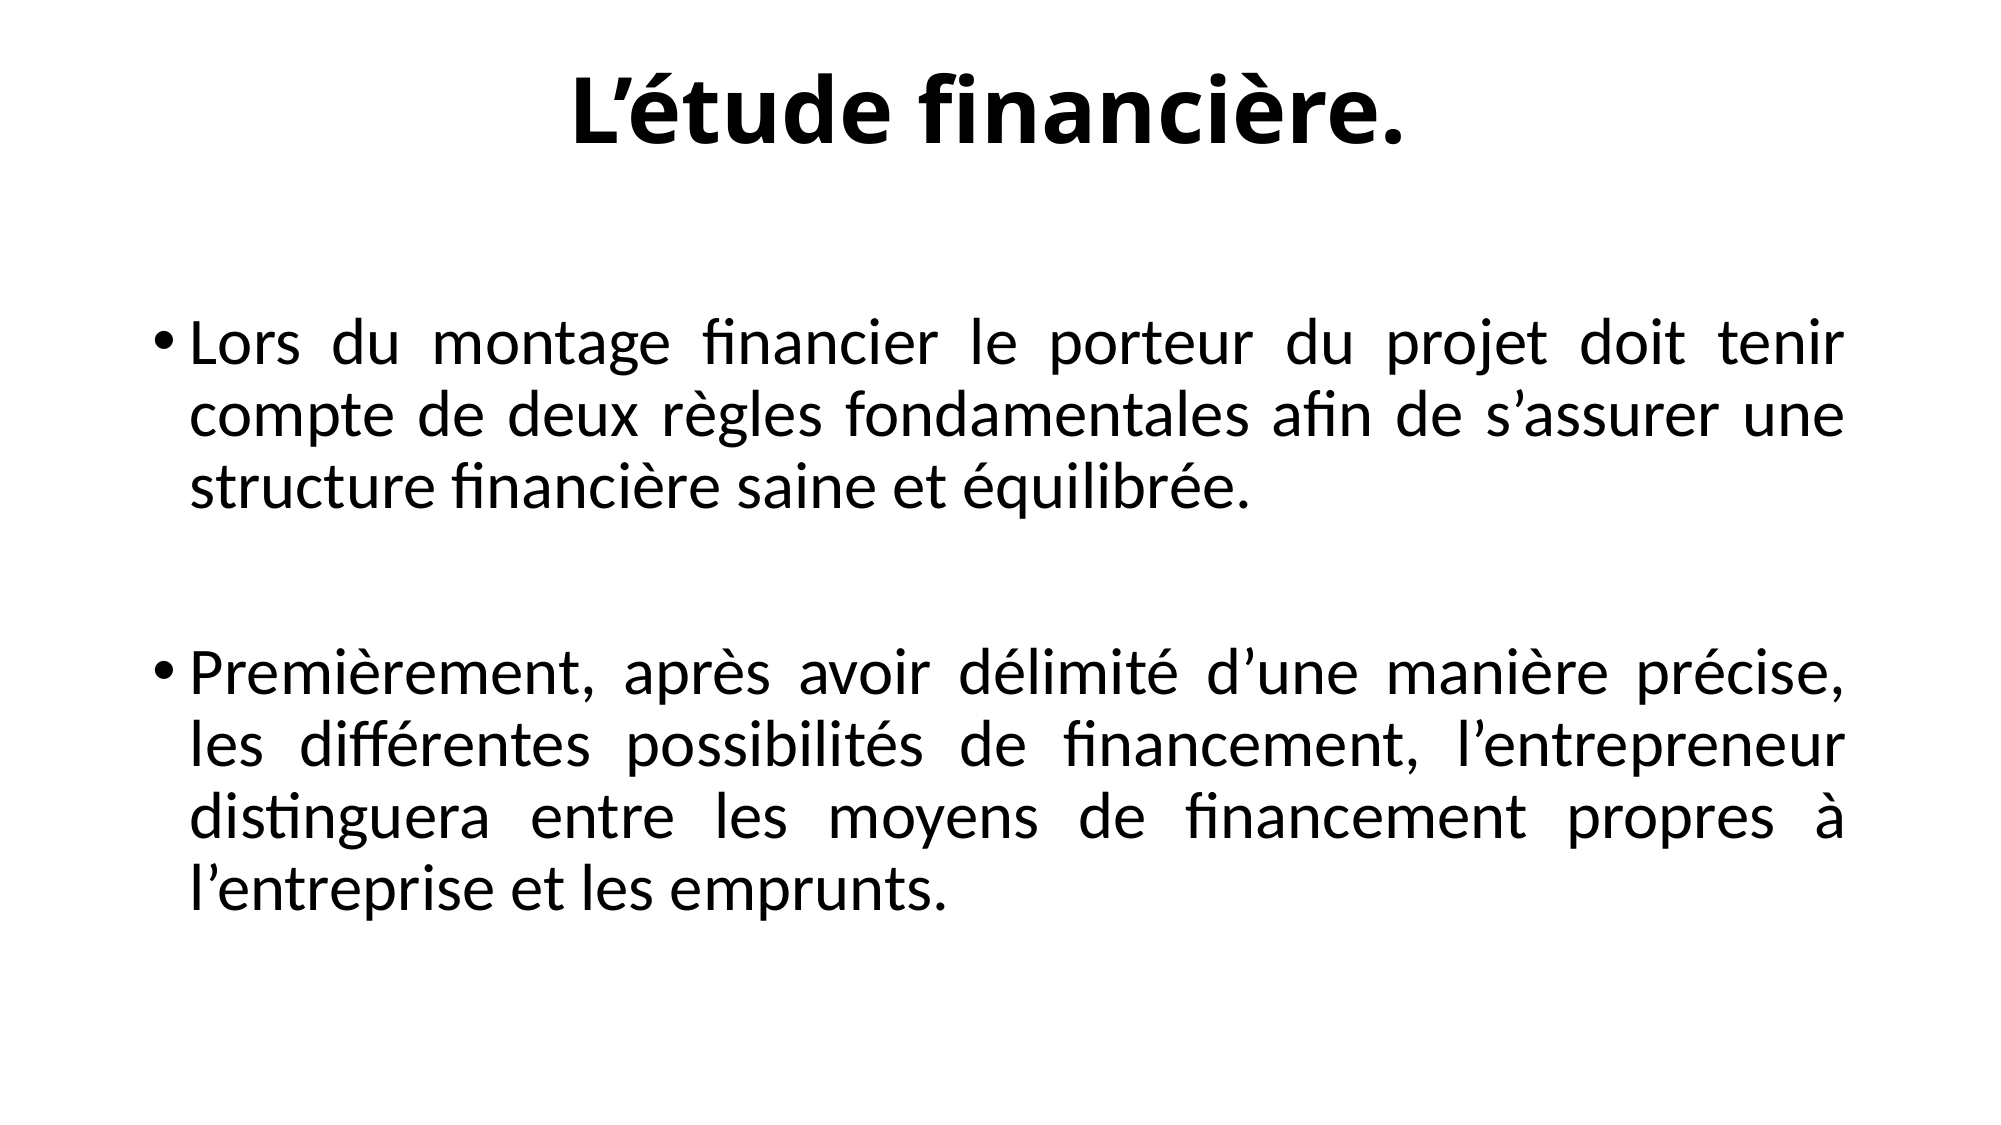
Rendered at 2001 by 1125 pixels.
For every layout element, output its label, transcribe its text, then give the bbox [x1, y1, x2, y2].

title L’étude financière. [137, 59, 1863, 278]
list Lors du montage financier le porteur du projet doit tenir compte de deux règles fondamentales afin de s’assurer une structure financière saine et équilibrée. Premièrement, après avoir délimité d’une manière précise, les différentes possibilités de financement, l’entrepreneur distinguera entre les moyens de financement propres à l’entreprise et les emprunts. [137, 299, 1863, 1014]
